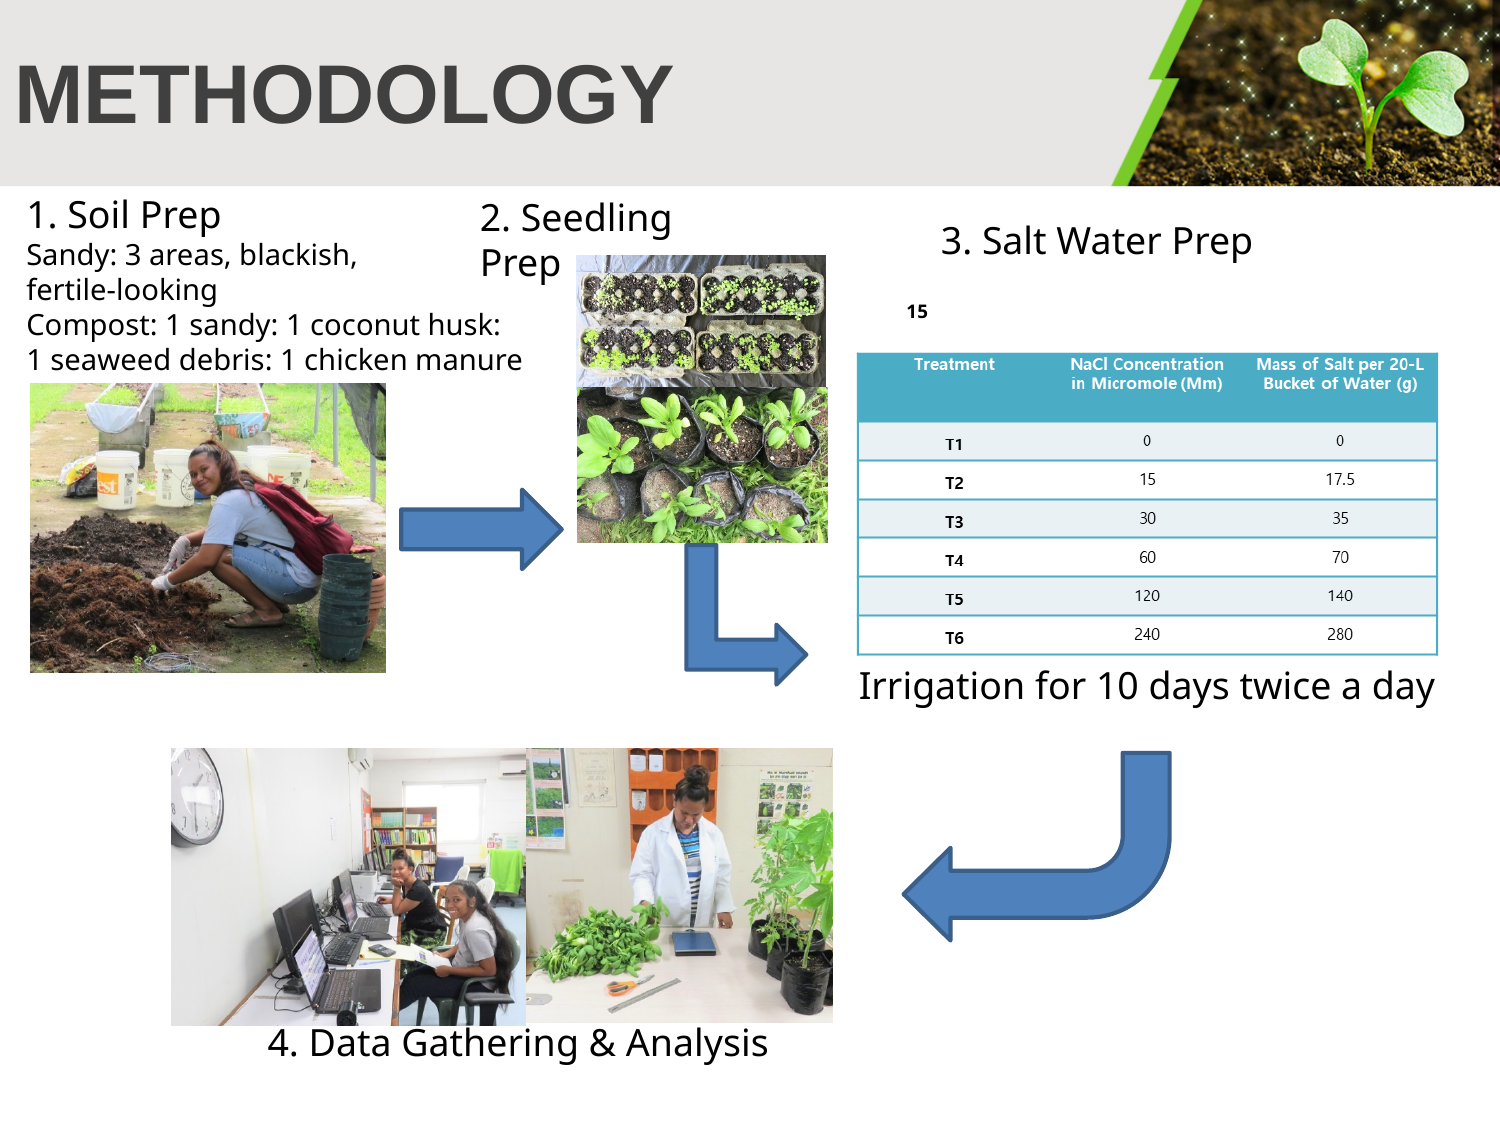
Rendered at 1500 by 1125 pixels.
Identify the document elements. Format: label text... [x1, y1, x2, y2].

text_box 1. Soil Prep Sandy: 3 areas, blackish, fertile-looking Compost: 1 sandy: 1 coconut husk: 1 seaweed debris: 1 chicken manure [11, 183, 538, 384]
text_box [399, 487, 564, 572]
title METHODOLOGY [0, 2, 1500, 179]
text_box [901, 750, 1172, 943]
text_box Irrigation for 10 days twice a day [844, 654, 1451, 715]
picture [0, 179, 1500, 1125]
text_box 2. Seedling Prep [465, 186, 688, 292]
text_box [684, 552, 809, 687]
text_box 4. Data Gathering & Analysis [252, 1031, 784, 1072]
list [30, 383, 386, 674]
text_box 3. Salt Water Prep [926, 210, 1269, 270]
